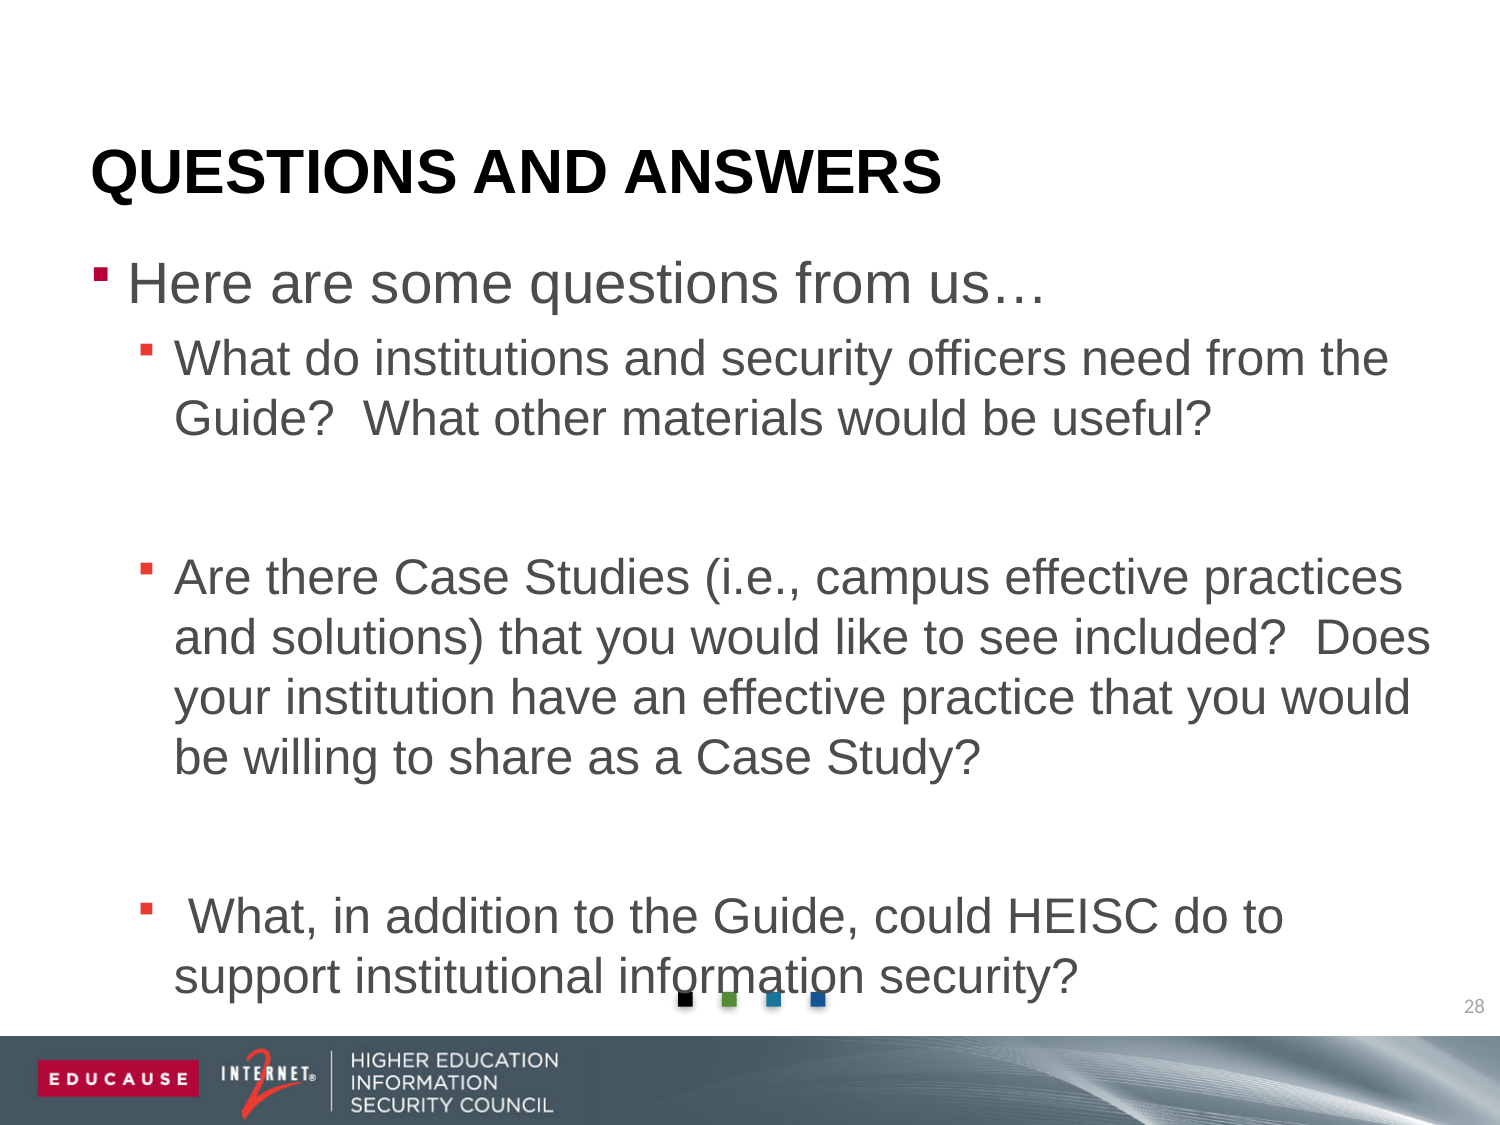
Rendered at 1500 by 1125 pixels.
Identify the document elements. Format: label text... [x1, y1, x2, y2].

picture [0, 1036, 1500, 1125]
slide_number 28 [1149, 975, 1500, 1035]
title Questions and answers [75, 75, 1450, 237]
list Here are some questions from us… What do institutions and security officers need from the Guide? What other materials would be useful? Are there Case Studies (i.e., campus effective practices and solutions) that you would like to see included? Does your institution have an effective practice that you would be willing to share as a Case Study? What, in addition to the Guide, could HEISC do to support institutional information security? [75, 237, 1450, 980]
